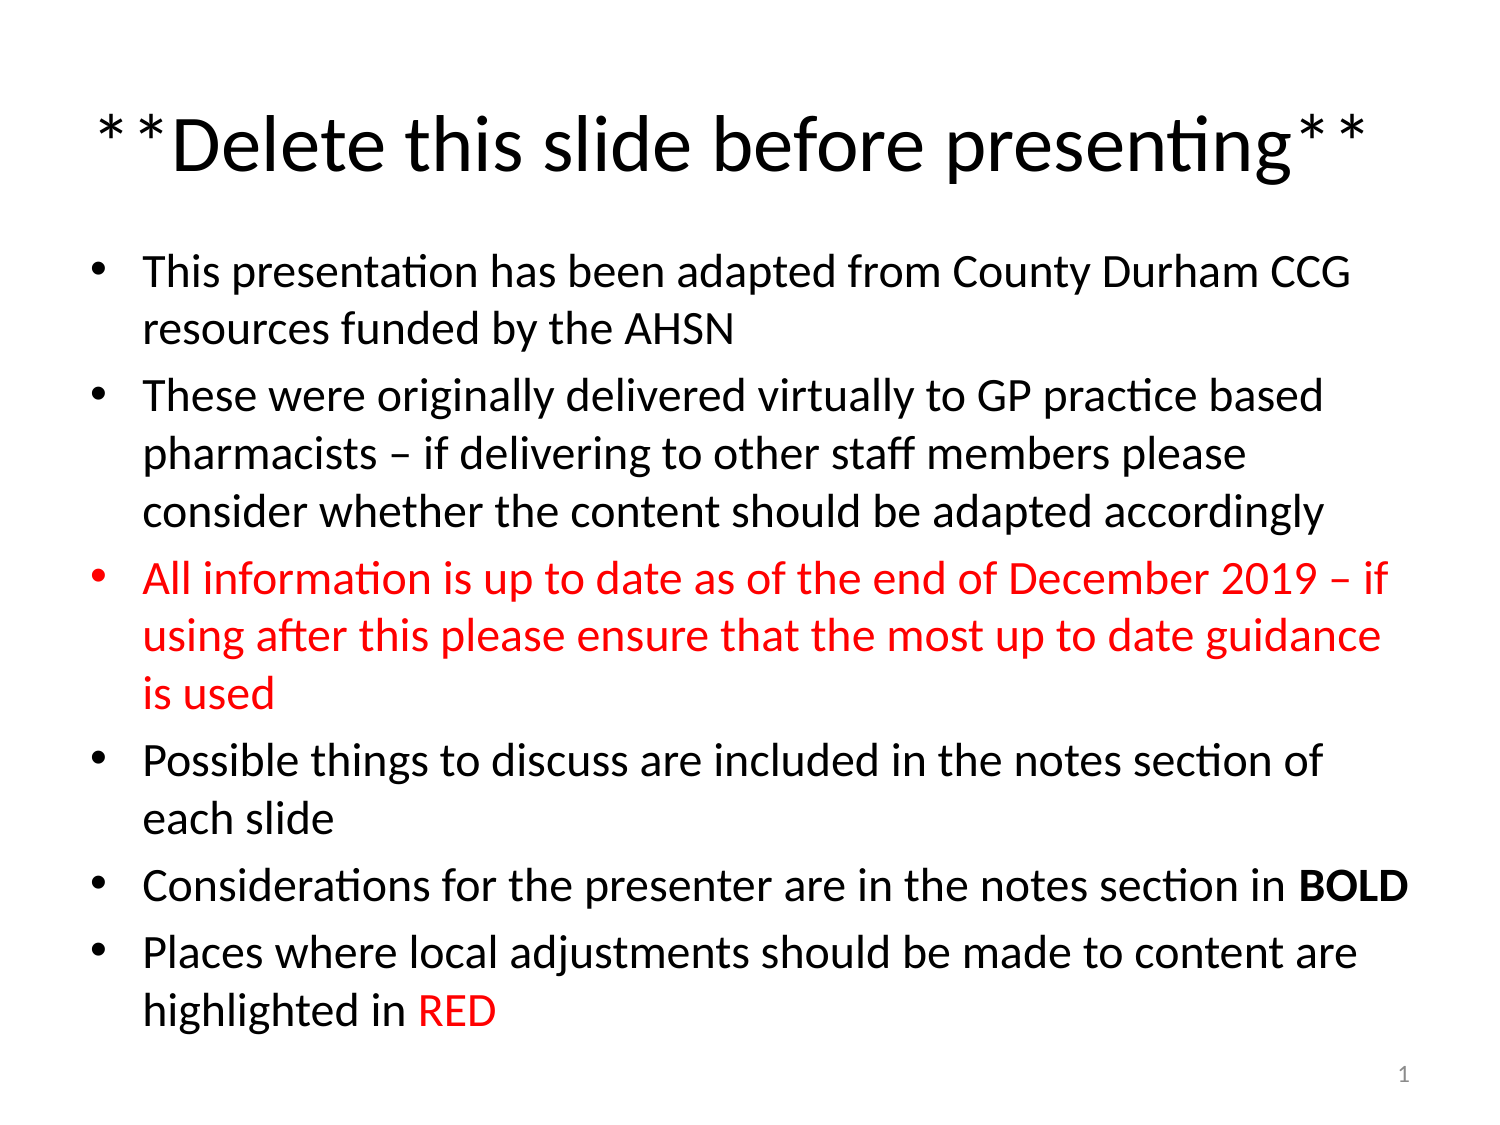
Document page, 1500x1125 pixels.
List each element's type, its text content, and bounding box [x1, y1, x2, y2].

slide_number 1 [1074, 1042, 1425, 1103]
title **Delete this slide before presenting** [41, 45, 1425, 233]
list This presentation has been adapted from County Durham CCG resources funded by the AHSN These were originally delivered virtually to GP practice based pharmacists – if delivering to other staff members please consider whether the content should be adapted accordingly All information is up to date as of the end of December 2019 – if using after this please ensure that the most up to date guidance is used Possible things to discuss are included in the notes section of each slide Considerations for the presenter are in the notes section in BOLD Places where local adjustments should be made to content are highlighted in RED [75, 231, 1425, 1106]
